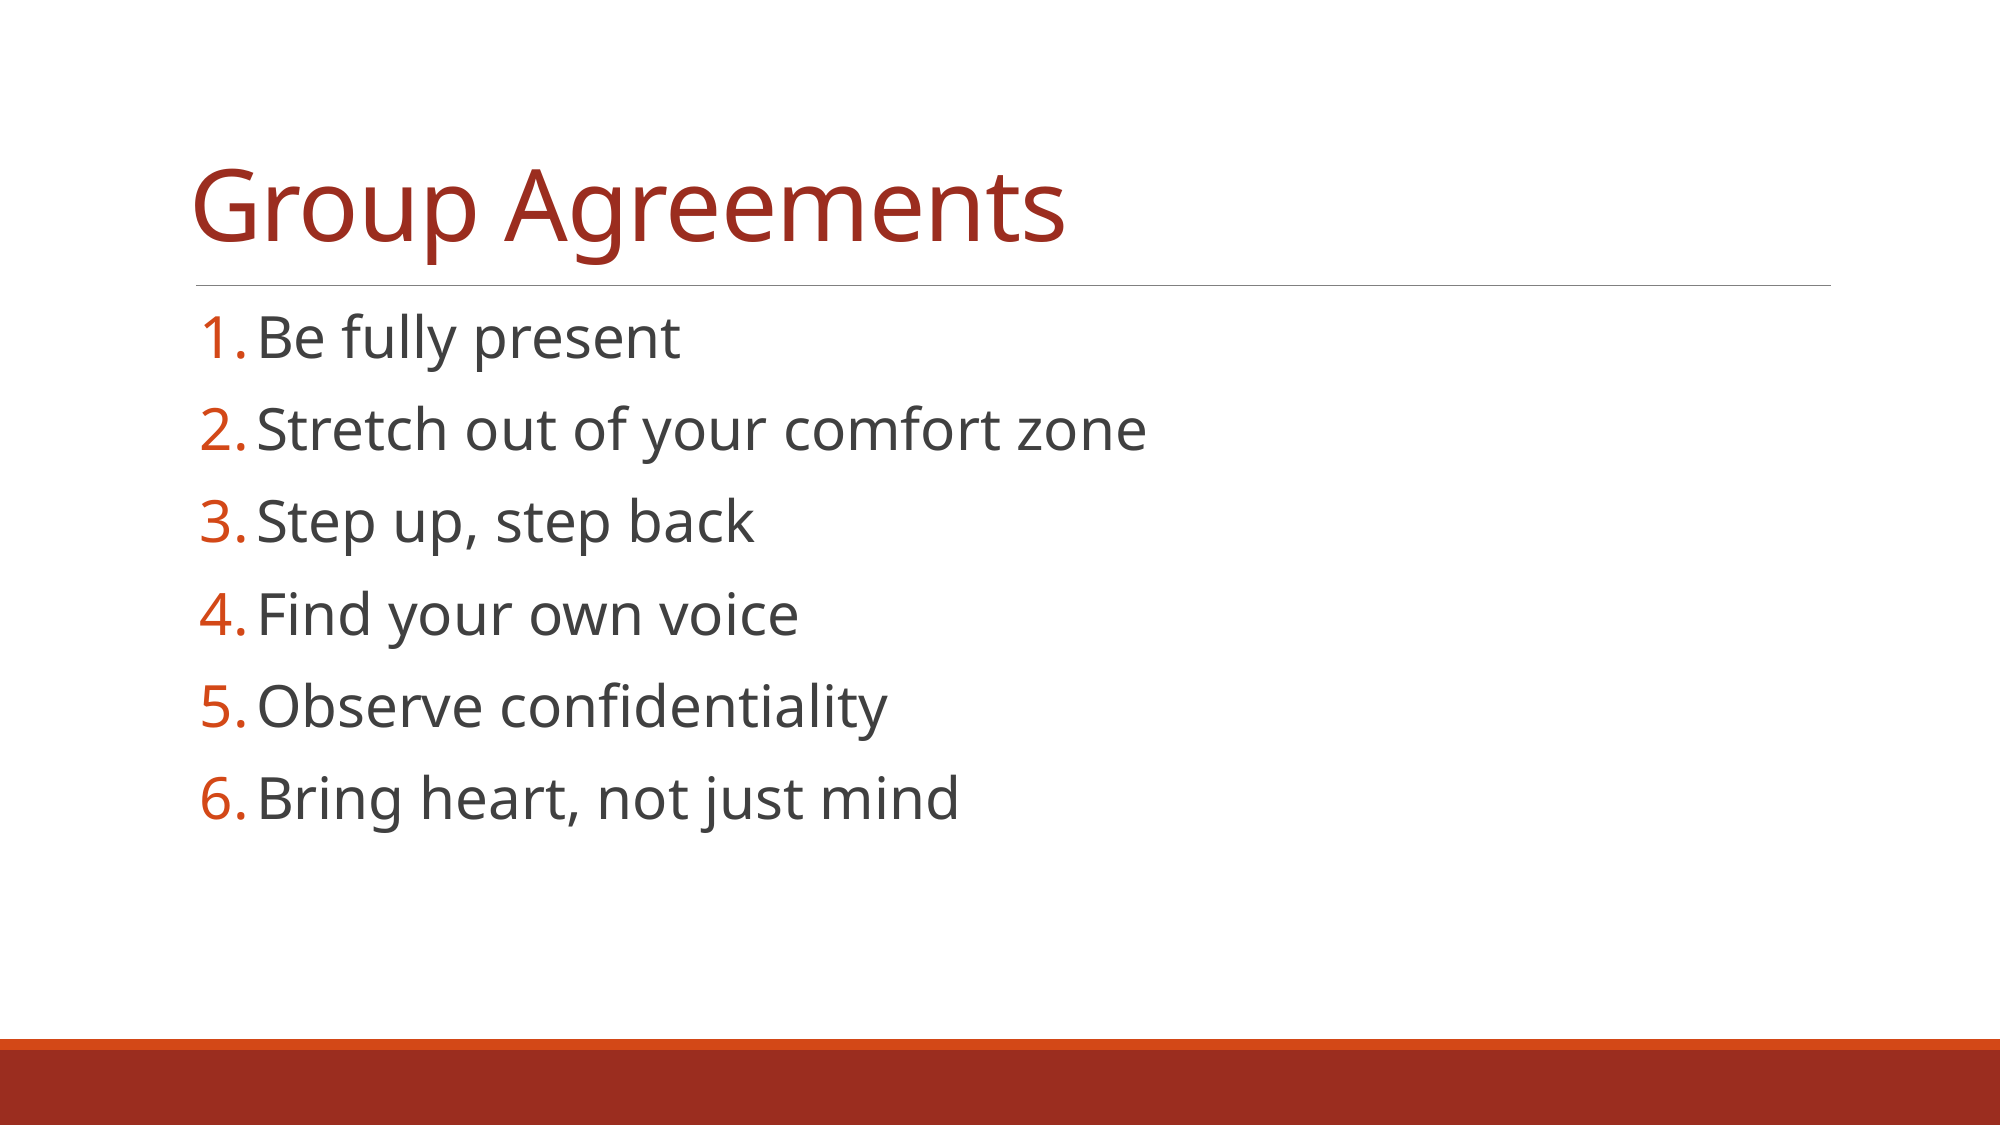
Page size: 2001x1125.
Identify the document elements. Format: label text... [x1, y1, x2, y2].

title Group Agreements [174, 131, 1975, 270]
list Be fully present Stretch out of your comfort zone Step up, step back Find your own voice Observe confidentiality Bring heart, not just mind [199, 300, 1900, 1044]
